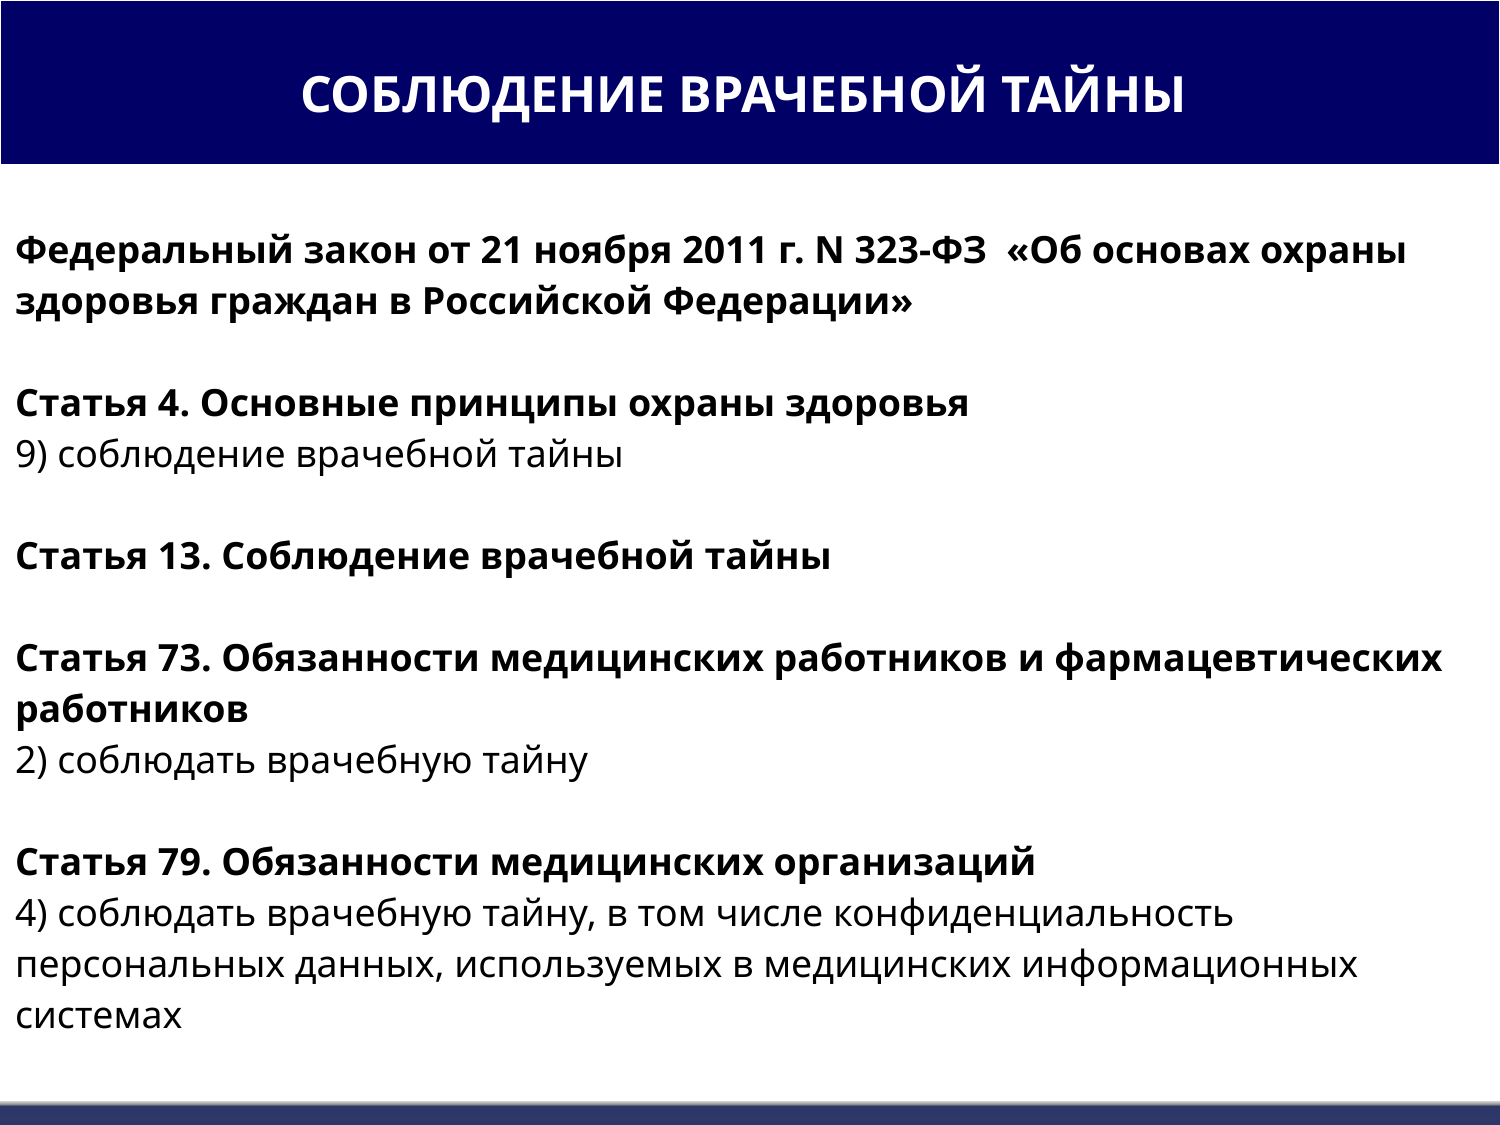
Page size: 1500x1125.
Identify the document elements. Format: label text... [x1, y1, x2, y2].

picture [0, 1101, 1500, 1125]
table_cell Федеральный закон от 21 ноября 2011 г. N 323-ФЗ «Об основах охраны здоровья граждан в Российской Федерации» Статья 4. Основные принципы охраны здоровья 9) соблюдение врачебной тайны Статья 13. Соблюдение врачебной тайны Статья 73. Обязанности медицинских работников и фармацевтических работников 2) соблюдать врачебную тайну Статья 79. Обязанности медицинских организаций 4) соблюдать врачебную тайну, в том числе конфиденциальность персональных данных, используемых в медицинских информационных системах [1, 166, 1499, 1099]
table_header СОБЛЮДЕНИЕ ВРАЧЕБНОЙ ТАЙНЫ [1, 1, 1499, 164]
